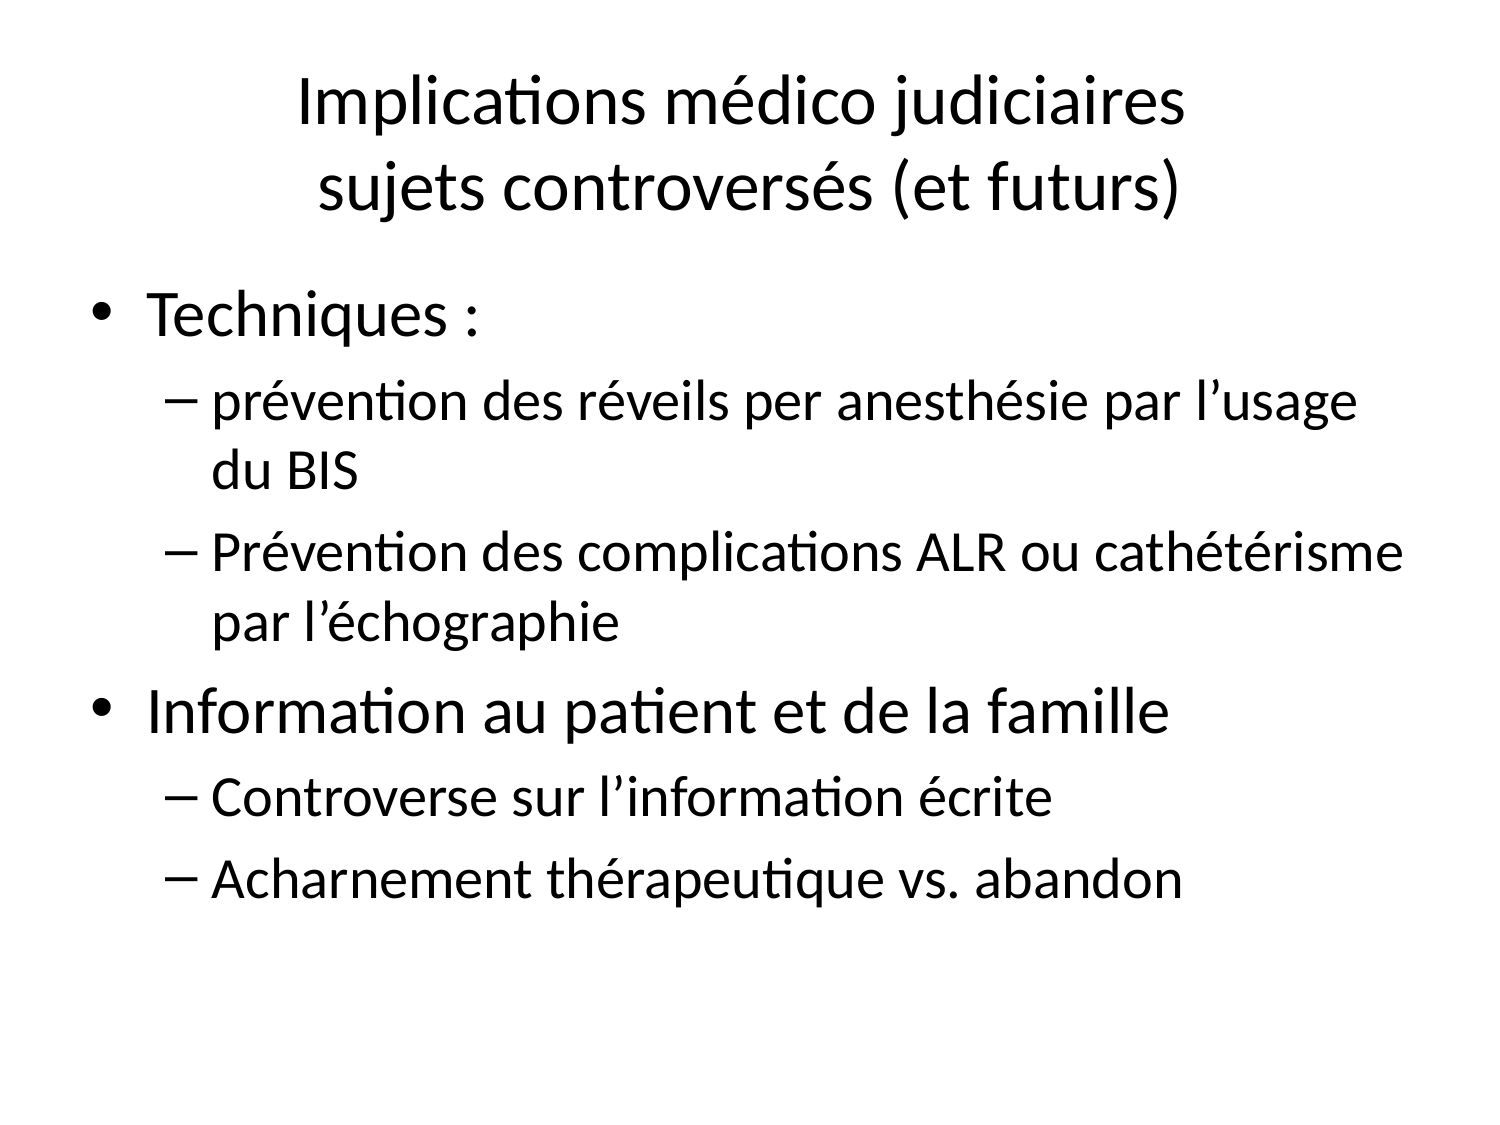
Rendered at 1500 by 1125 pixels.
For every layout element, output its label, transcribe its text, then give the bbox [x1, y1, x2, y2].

list Techniques : prévention des réveils per anesthésie par l’usage du BIS Prévention des complications ALR ou cathétérisme par l’échographie Information au patient et de la famille Controverse sur l’information écrite Acharnement thérapeutique vs. abandon [75, 262, 1425, 1005]
title Implications médico judiciaires sujets controversés (et futurs) [75, 45, 1425, 233]
